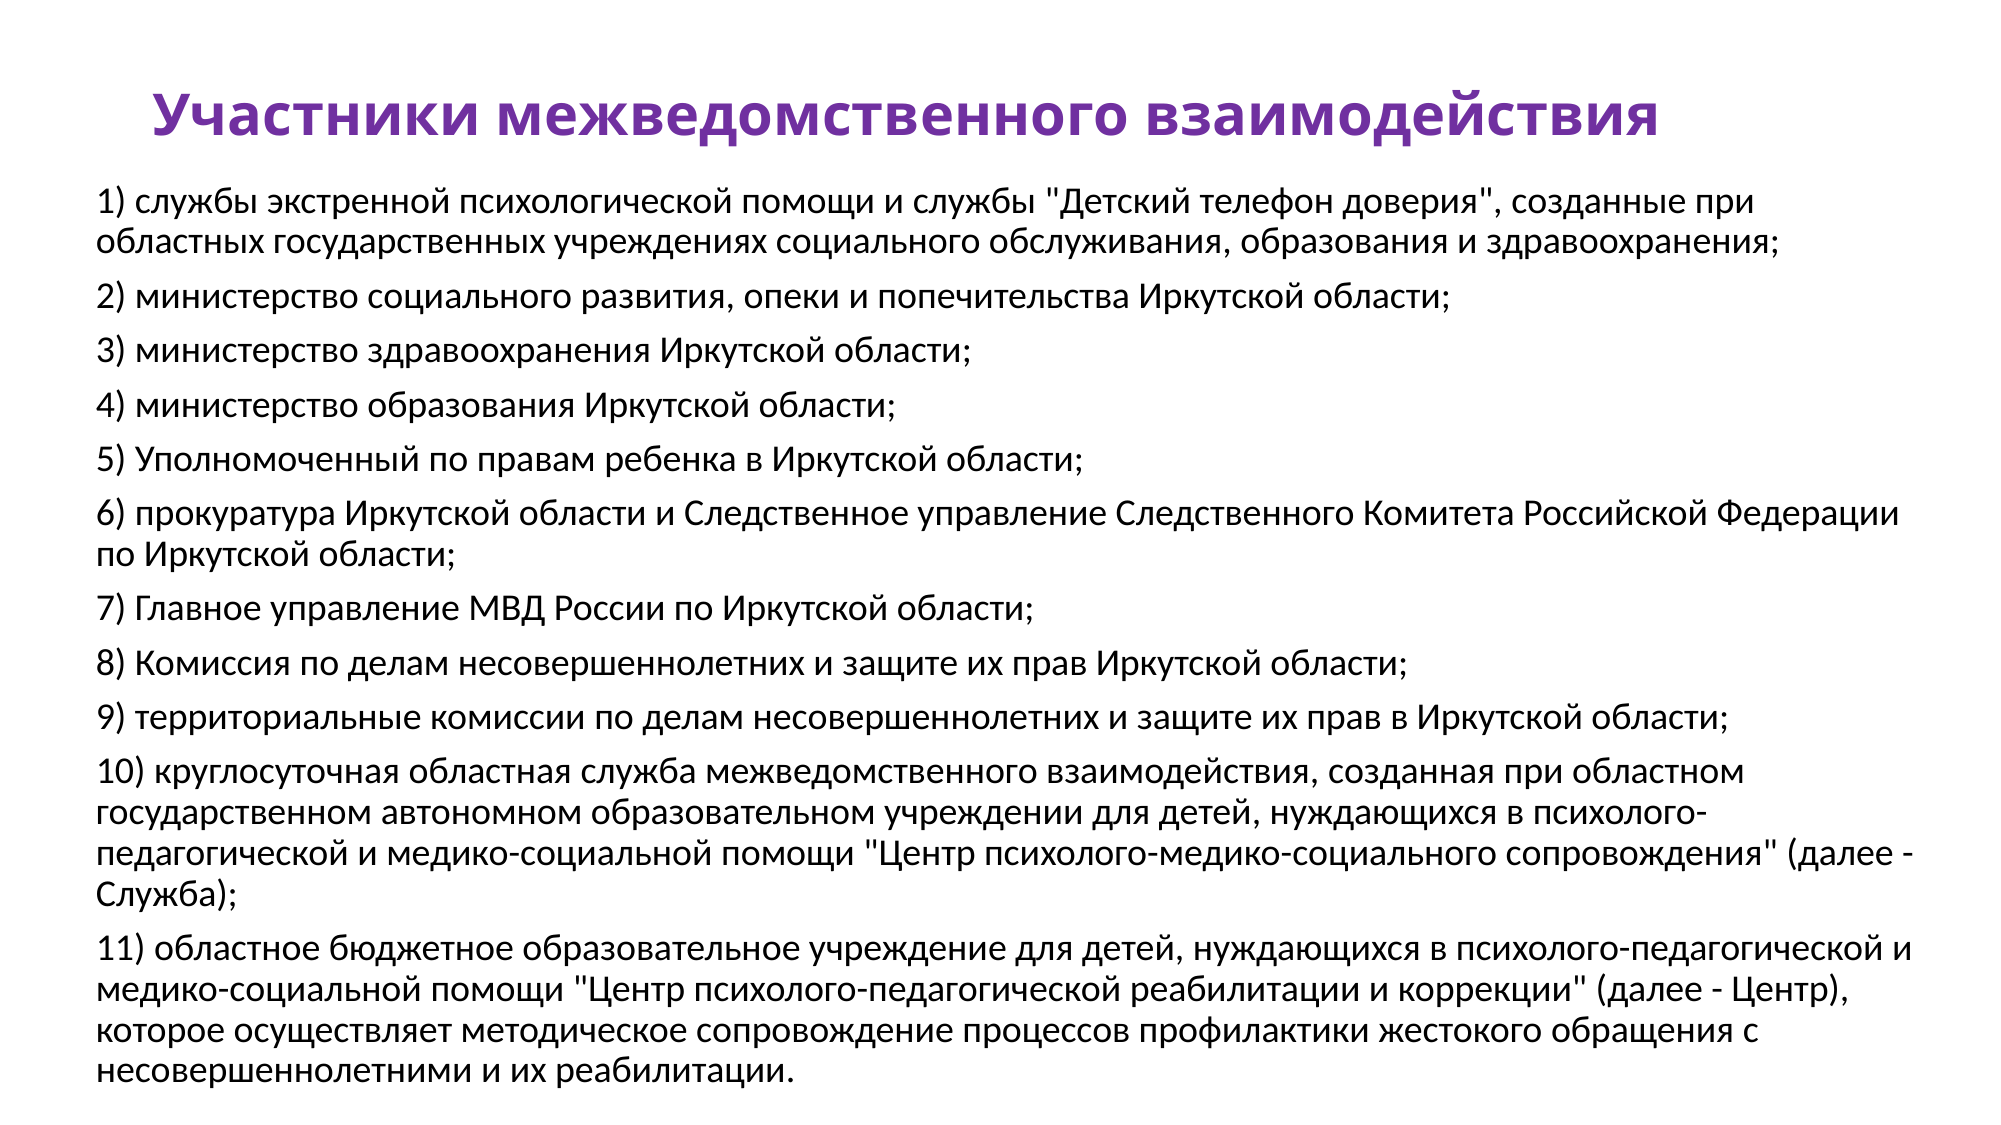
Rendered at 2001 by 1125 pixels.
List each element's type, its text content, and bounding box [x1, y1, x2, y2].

list 1) службы экстренной психологической помощи и службы "Детский телефон доверия", созданные при областных государственных учреждениях социального обслуживания, образования и здравоохранения; 2) министерство социального развития, опеки и попечительства Иркутской области; 3) министерство здравоохранения Иркутской области; 4) министерство образования Иркутской области; 5) Уполномоченный по правам ребенка в Иркутской области; 6) прокуратура Иркутской области и Следственное управление Следственного Комитета Российской Федерации по Иркутской области; 7) Главное управление МВД России по Иркутской области; 8) Комиссия по делам несовершеннолетних и защите их прав Иркутской области; 9) территориальные комиссии по делам несовершеннолетних и защите их прав в Иркутской области; 10) круглосуточная областная служба межведомственного взаимодействия, созданная при областном государственном автономном образовательном учреждении для детей, нуждающихся в психолого-педагогической и медико-социальной помощи "Центр психолого-медико-социального сопровождения" (далее - Служба); 11) областное бюджетное образовательное учреждение для детей, нуждающихся в психолого-педагогической и медико-социальной помощи "Центр психолого-педагогической реабилитации и коррекции" (далее - Центр), которое осуществляет методическое сопровождение процессов профилактики жестокого обращения с несовершеннолетними и их реабилитации. [80, 173, 1939, 1100]
title Участники межведомственного взаимодействия [137, 59, 1863, 173]
